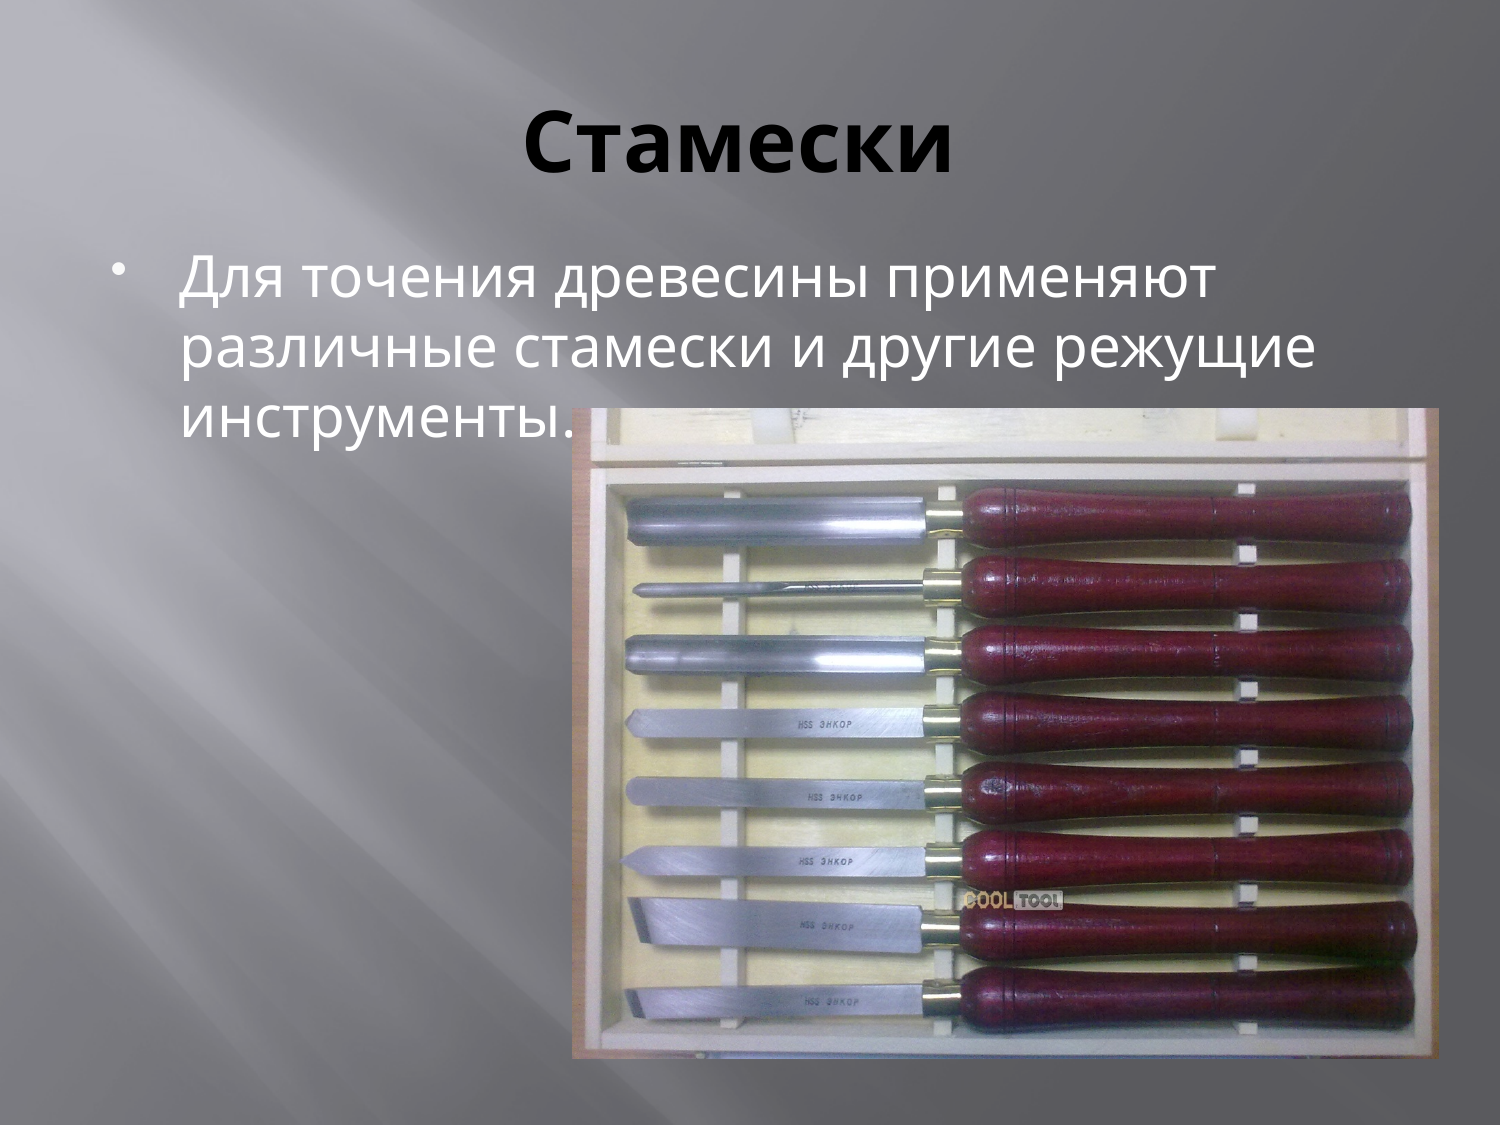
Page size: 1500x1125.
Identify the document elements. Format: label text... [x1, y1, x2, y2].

title Стамески [75, 45, 1425, 231]
picture [572, 408, 1440, 1059]
list Для точения древесины применяют различные стамески и другие режущие инструменты. [75, 231, 1425, 468]
